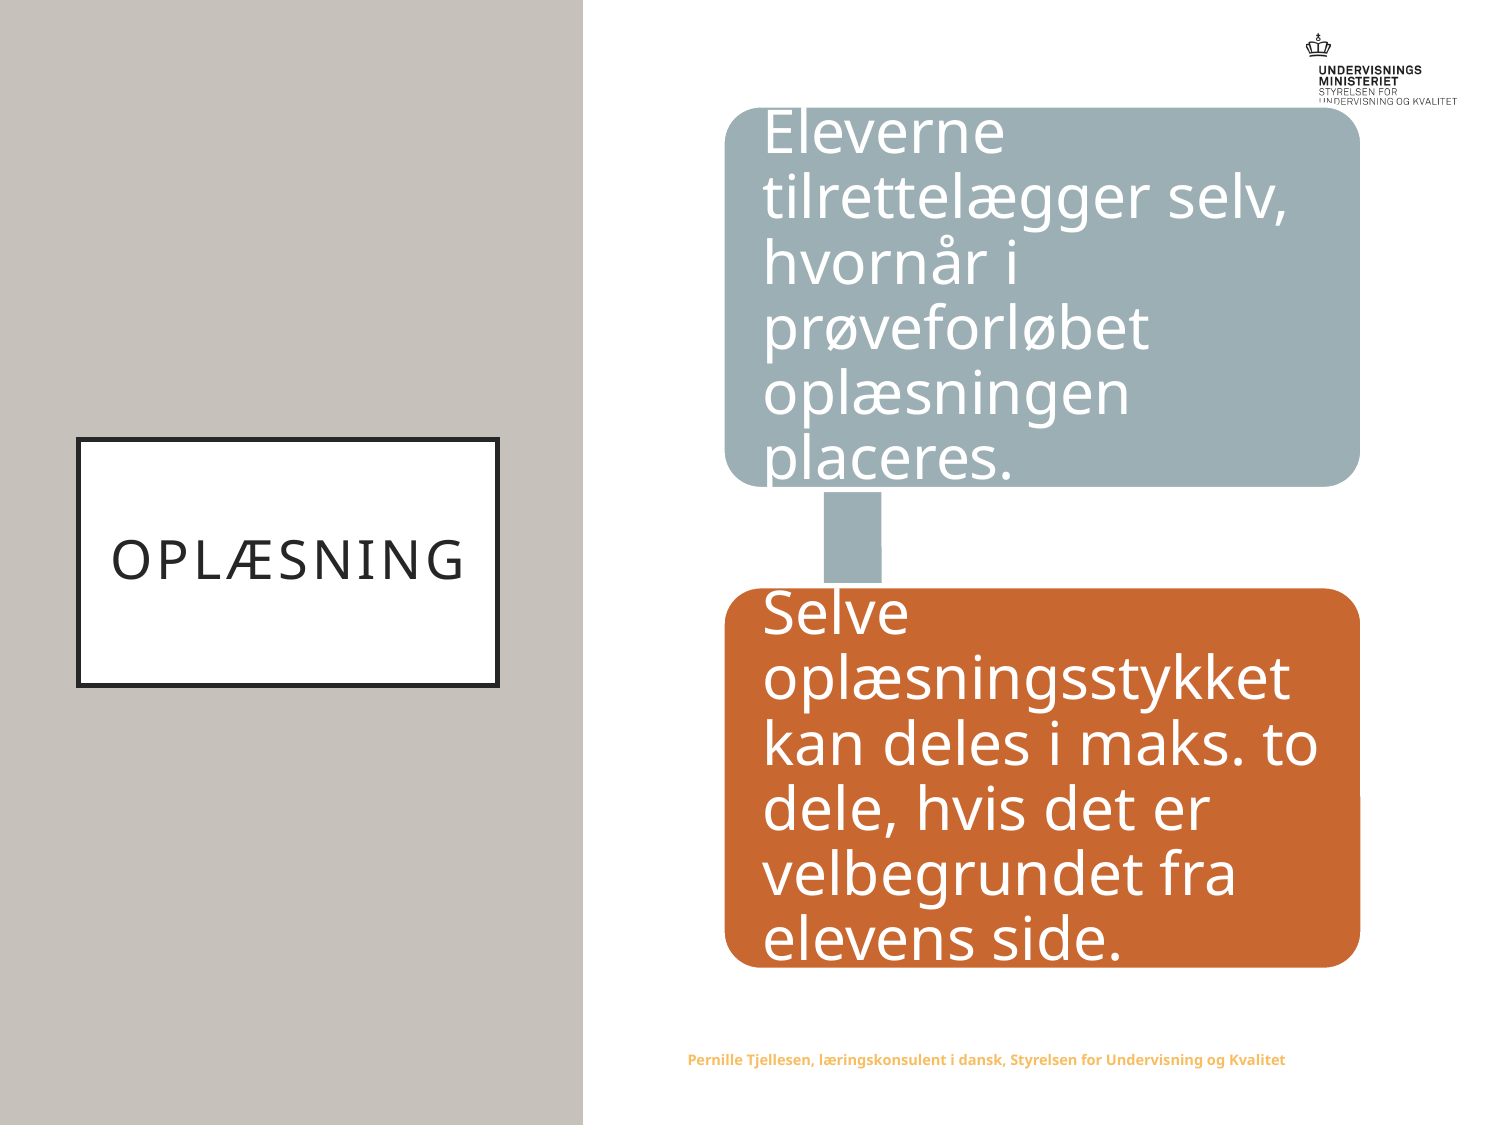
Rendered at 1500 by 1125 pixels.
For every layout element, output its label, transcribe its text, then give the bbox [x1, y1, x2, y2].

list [663, 104, 1421, 971]
footer Pernille Tjellesen, læringskonsulent i dansk, Styrelsen for Undervisning og Kvalitet [664, 1023, 1302, 1076]
title Oplæsning [76, 437, 500, 688]
text_box [0, 0, 584, 1125]
picture [1305, 33, 1457, 105]
text_box [584, 0, 1500, 1125]
